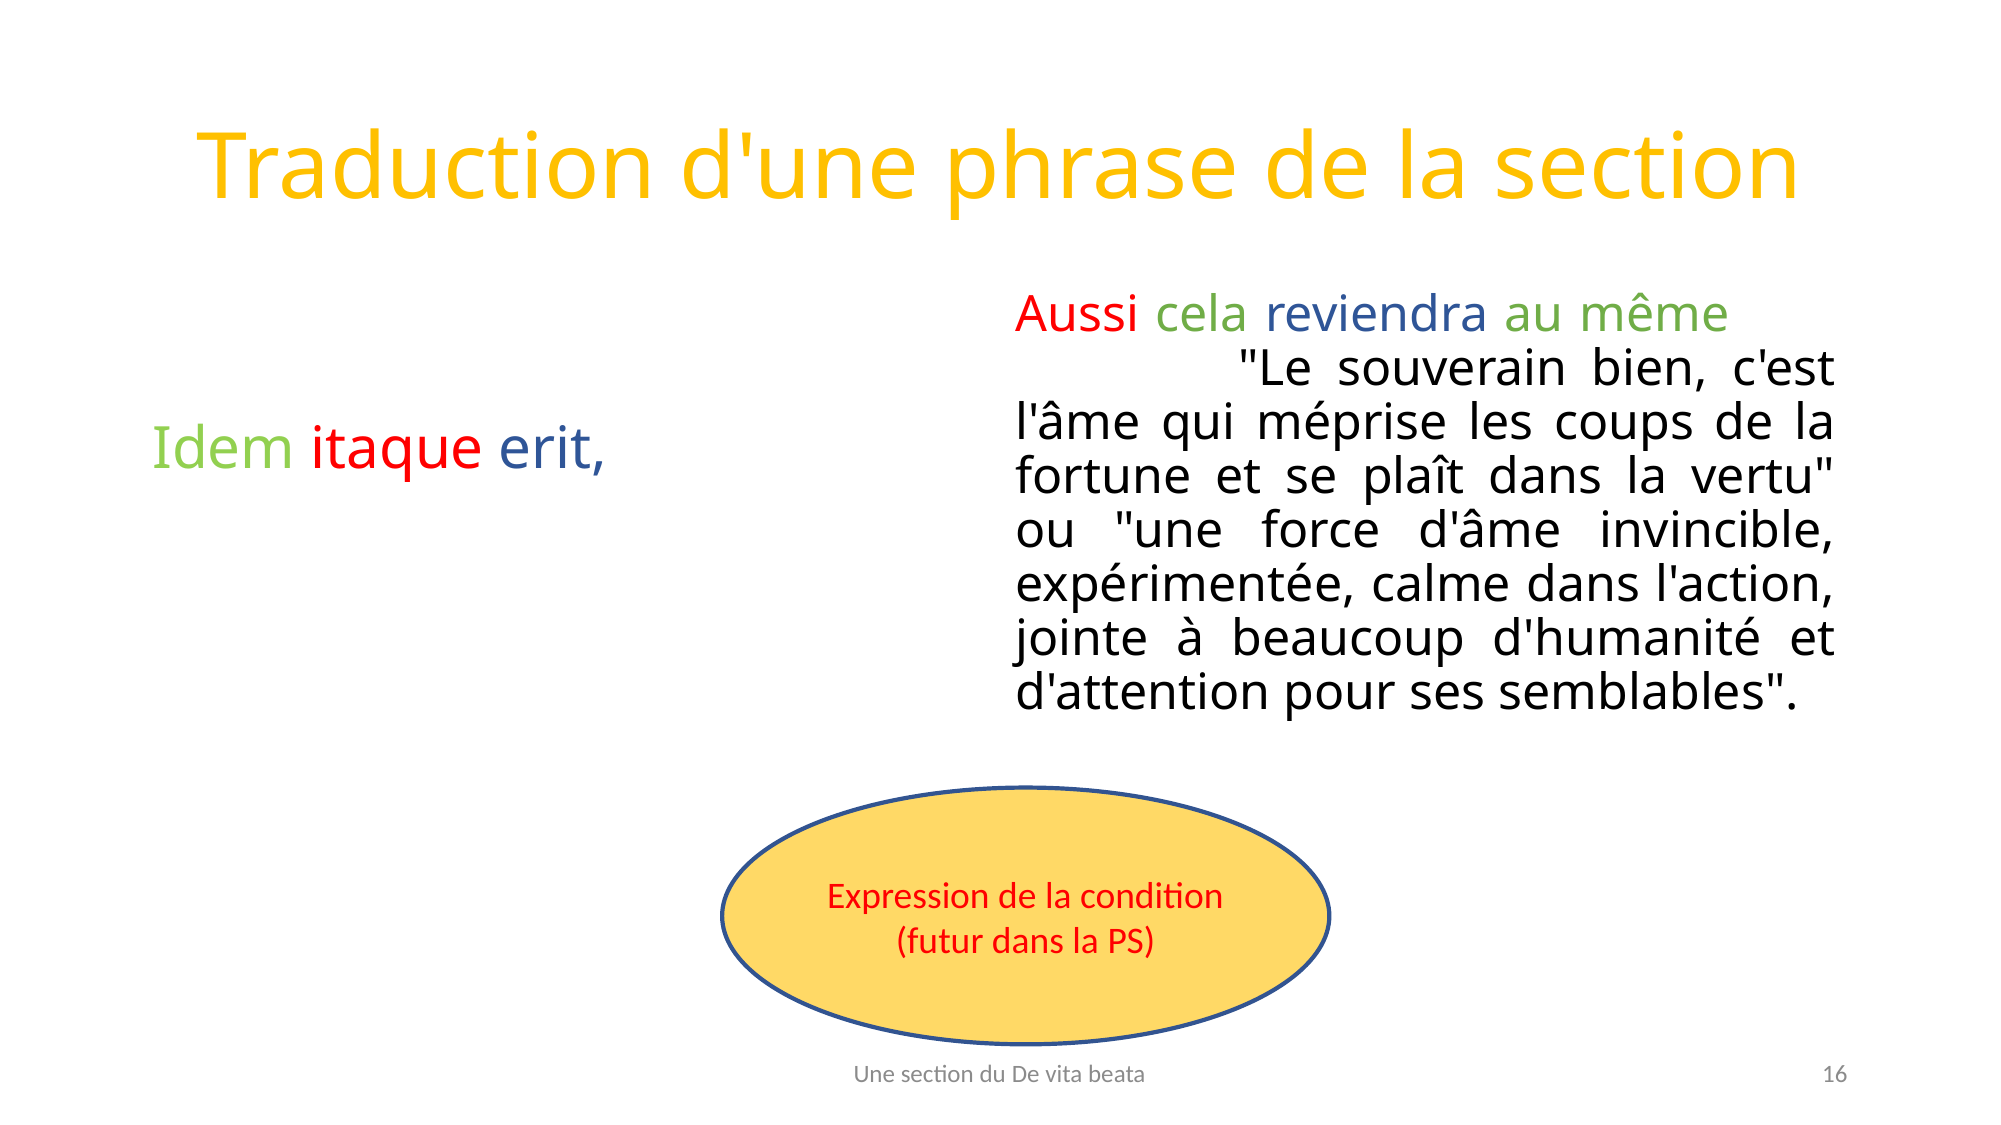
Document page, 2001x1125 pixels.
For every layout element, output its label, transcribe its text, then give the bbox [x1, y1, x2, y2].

text_box Traduction d'une phrase de la section [137, 59, 1863, 278]
text_box Idem itaque erit, si dixero : [137, 410, 984, 1016]
text_box Aussi cela reviendra au même que je dise : "Le souverain bien, c'est l'âme qui méprise les coups de la fortune et se plaît dans la vertu" ou "une force d'âme invincible, expérimentée, calme dans l'action, jointe à beaucoup d'humanité et d'attention pour ses semblables". [1000, 281, 1851, 886]
text_box Une section du De vita beata [662, 1042, 1338, 1103]
text_box 16 [1412, 1042, 1863, 1103]
text_box Expression de la condition (futur dans la PS) [720, 785, 1332, 1047]
